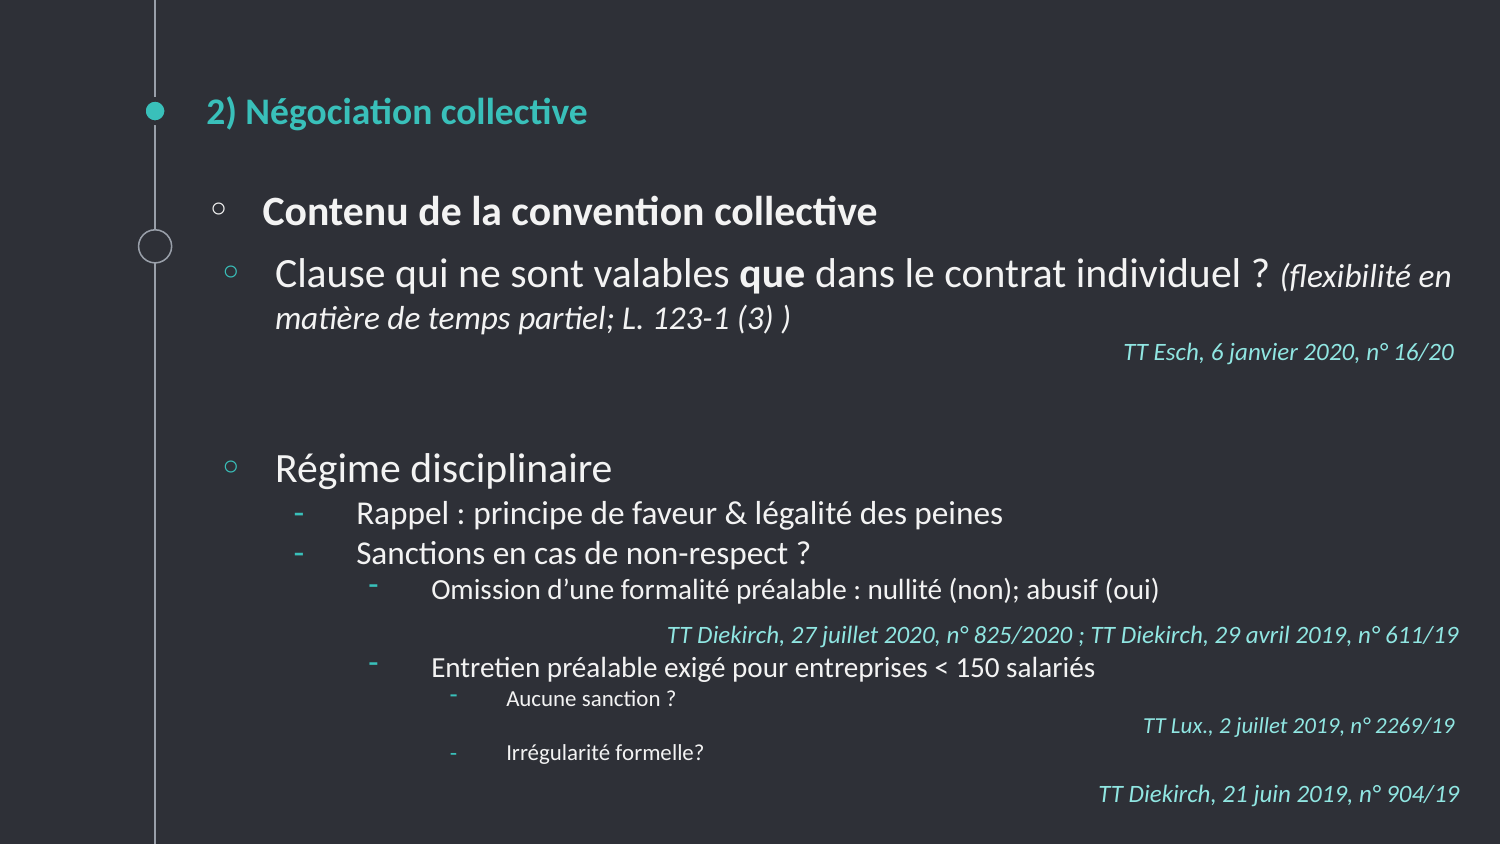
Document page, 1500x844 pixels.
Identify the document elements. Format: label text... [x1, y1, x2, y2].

title 2) Négociation collective [191, 90, 1317, 147]
list Contenu de la convention collective Clause qui ne sont valables que dans le contrat individuel ? (flexibilité en matière de temps partiel; L. 123-1 (3) ) TT Esch, 6 janvier 2020, n° 16/20 Régime disciplinaire Rappel : principe de faveur & légalité des peines Sanctions en cas de non-respect ? Omission d’une formalité préalable : nullité (non); abusif (oui) TT Diekirch, 27 juillet 2020, n° 825/2020 ; TT Diekirch, 29 avril 2019, n° 611/19 Entretien préalable exigé pour entreprises < 150 salariés Aucune sanction ? TT Lux., 2 juillet 2019, n° 2269/19 Irrégularité formelle? TT Diekirch, 21 juin 2019, n° 904/19 [191, 168, 1476, 832]
